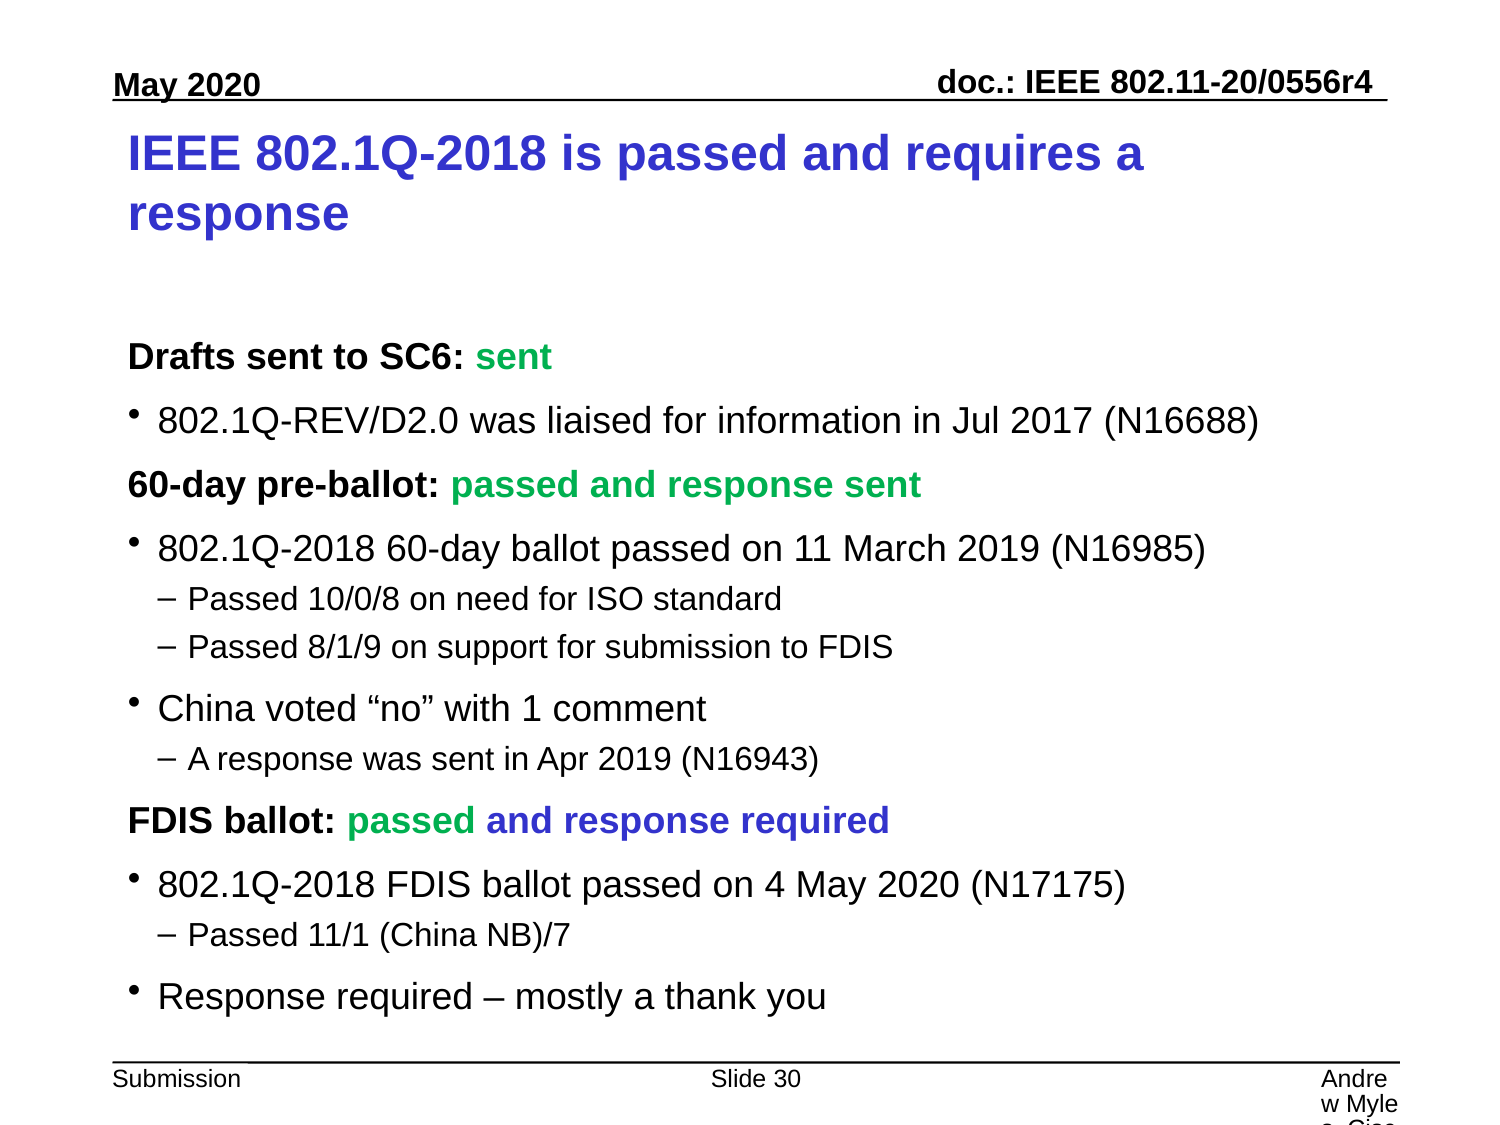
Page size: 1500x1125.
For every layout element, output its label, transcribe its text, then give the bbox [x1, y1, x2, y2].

list Drafts sent to SC6: sent 802.1Q-REV/D2.0 was liaised for information in Jul 2017 (N16688) 60-day pre-ballot: passed and response sent 802.1Q-2018 60-day ballot passed on 11 March 2019 (N16985) Passed 10/0/8 on need for ISO standard Passed 8/1/9 on support for submission to FDIS China voted “no” with 1 comment A response was sent in Apr 2019 (N16943) FDIS ballot: passed and response required 802.1Q-2018 FDIS ballot passed on 4 May 2020 (N17175) Passed 11/1 (China NB)/7 Response required – mostly a thank you [112, 324, 1388, 1000]
title IEEE 802.1Q-2018 is passed and requires a response [112, 112, 1388, 288]
footer Andrew Myles, Cisco [1320, 1061, 1402, 1093]
slide_number Slide 30 [709, 1061, 803, 1093]
